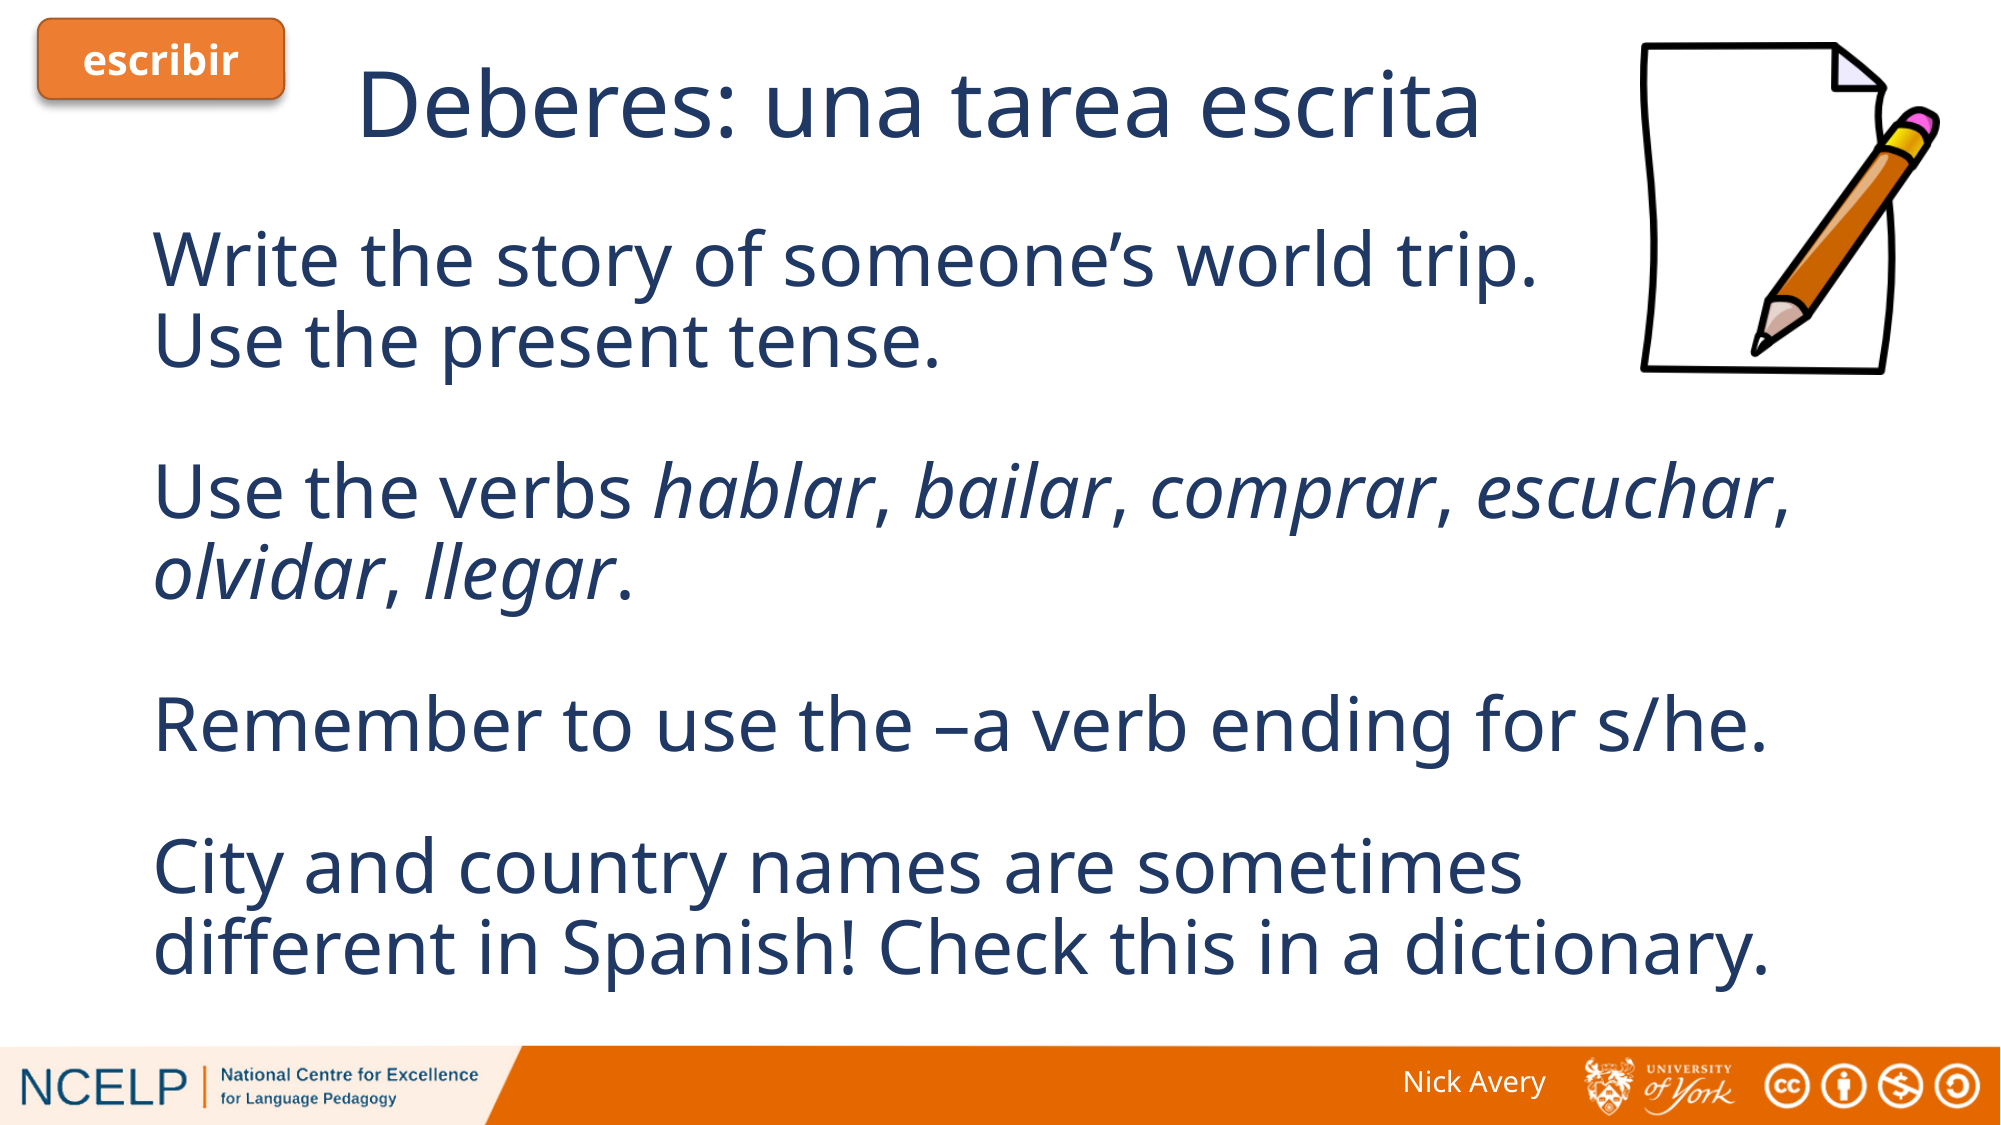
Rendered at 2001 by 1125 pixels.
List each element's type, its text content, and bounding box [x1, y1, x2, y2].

text_box Use the verbs hablar, bailar, comprar, escuchar, olvidar, llegar. [137, 446, 1940, 635]
text_box Nick Avery [1387, 1056, 1630, 1106]
text_box City and country names are sometimes different in Spanish! Check this in a dictionary. [137, 868, 1863, 1010]
text_box Remember to use the –a verb ending for s/he. [137, 678, 1863, 868]
list Write the story of someone’s world trip. Use the present tense. [137, 214, 1581, 403]
picture [0, 0, 2001, 1125]
title Deberes: una tarea escrita [340, 0, 1660, 217]
text_box escribir [36, 17, 286, 101]
